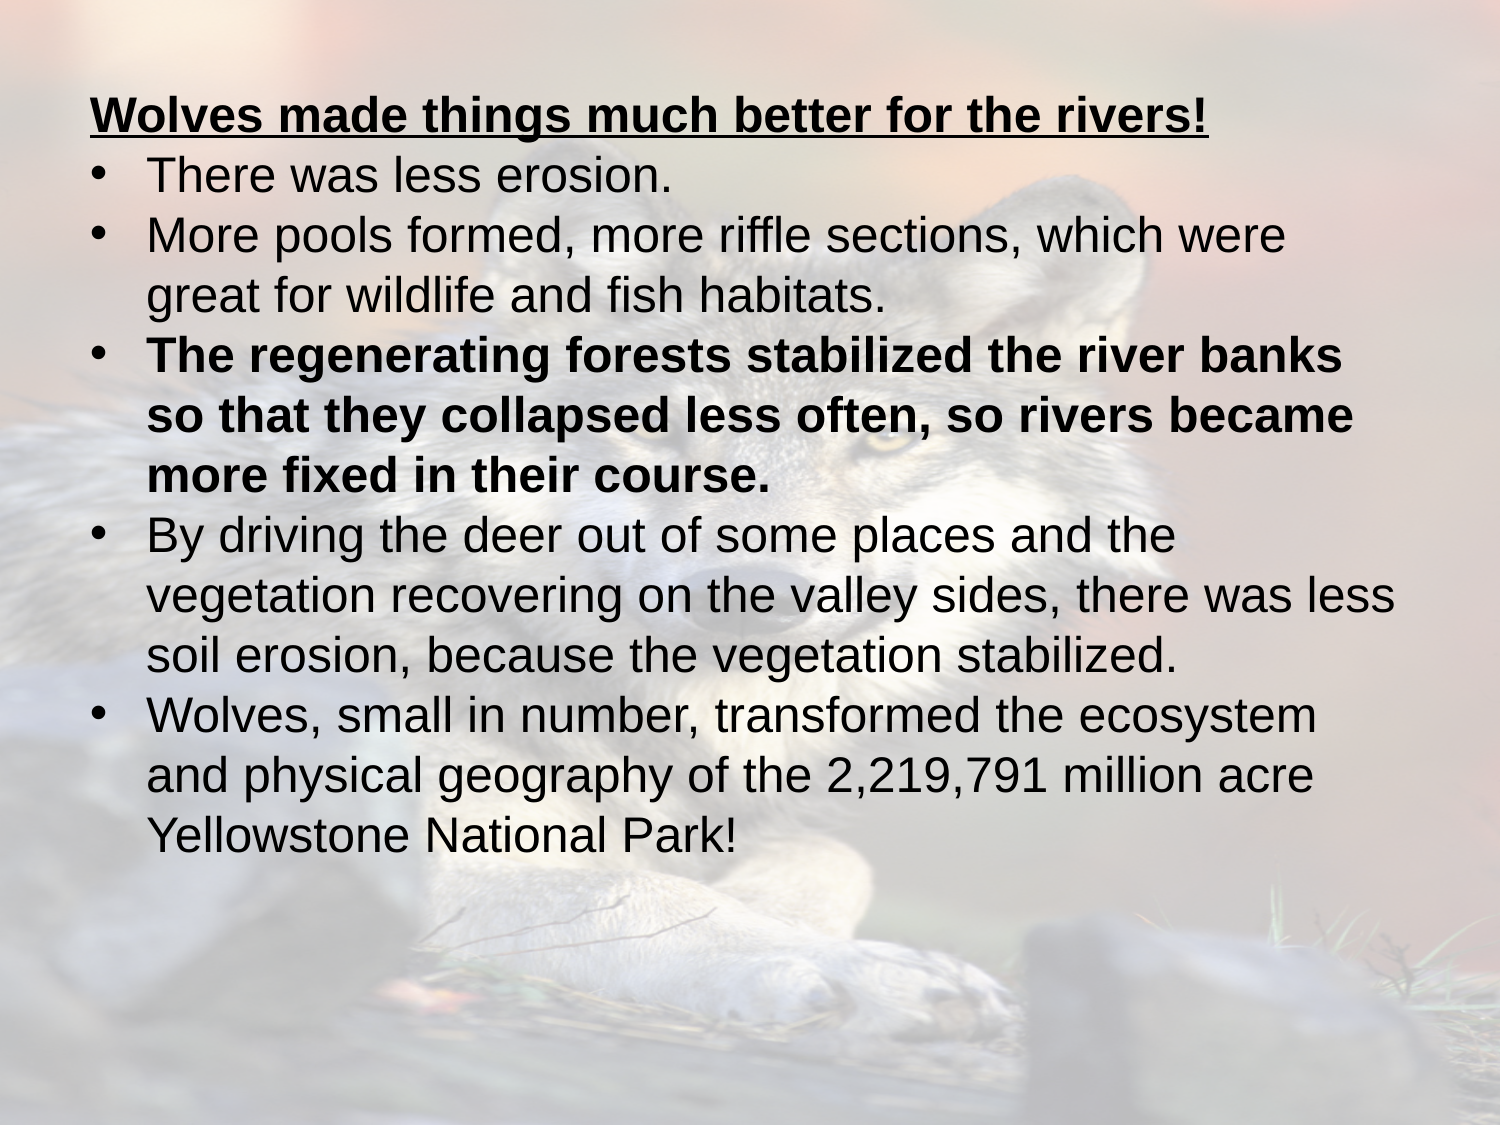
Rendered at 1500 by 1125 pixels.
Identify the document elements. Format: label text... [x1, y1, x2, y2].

text_box Wolves made things much better for the rivers! There was less erosion. More pools formed, more riffle sections, which were great for wildlife and fish habitats. The regenerating forests stabilized the river banks so that they collapsed less often, so rivers became more fixed in their course. By driving the deer out of some places and the vegetation recovering on the valley sides, there was less soil erosion, because the vegetation stabilized. Wolves, small in number, transformed the ecosystem and physical geography of the 2,219,791 million acre Yellowstone National Park! [74, 74, 1413, 870]
